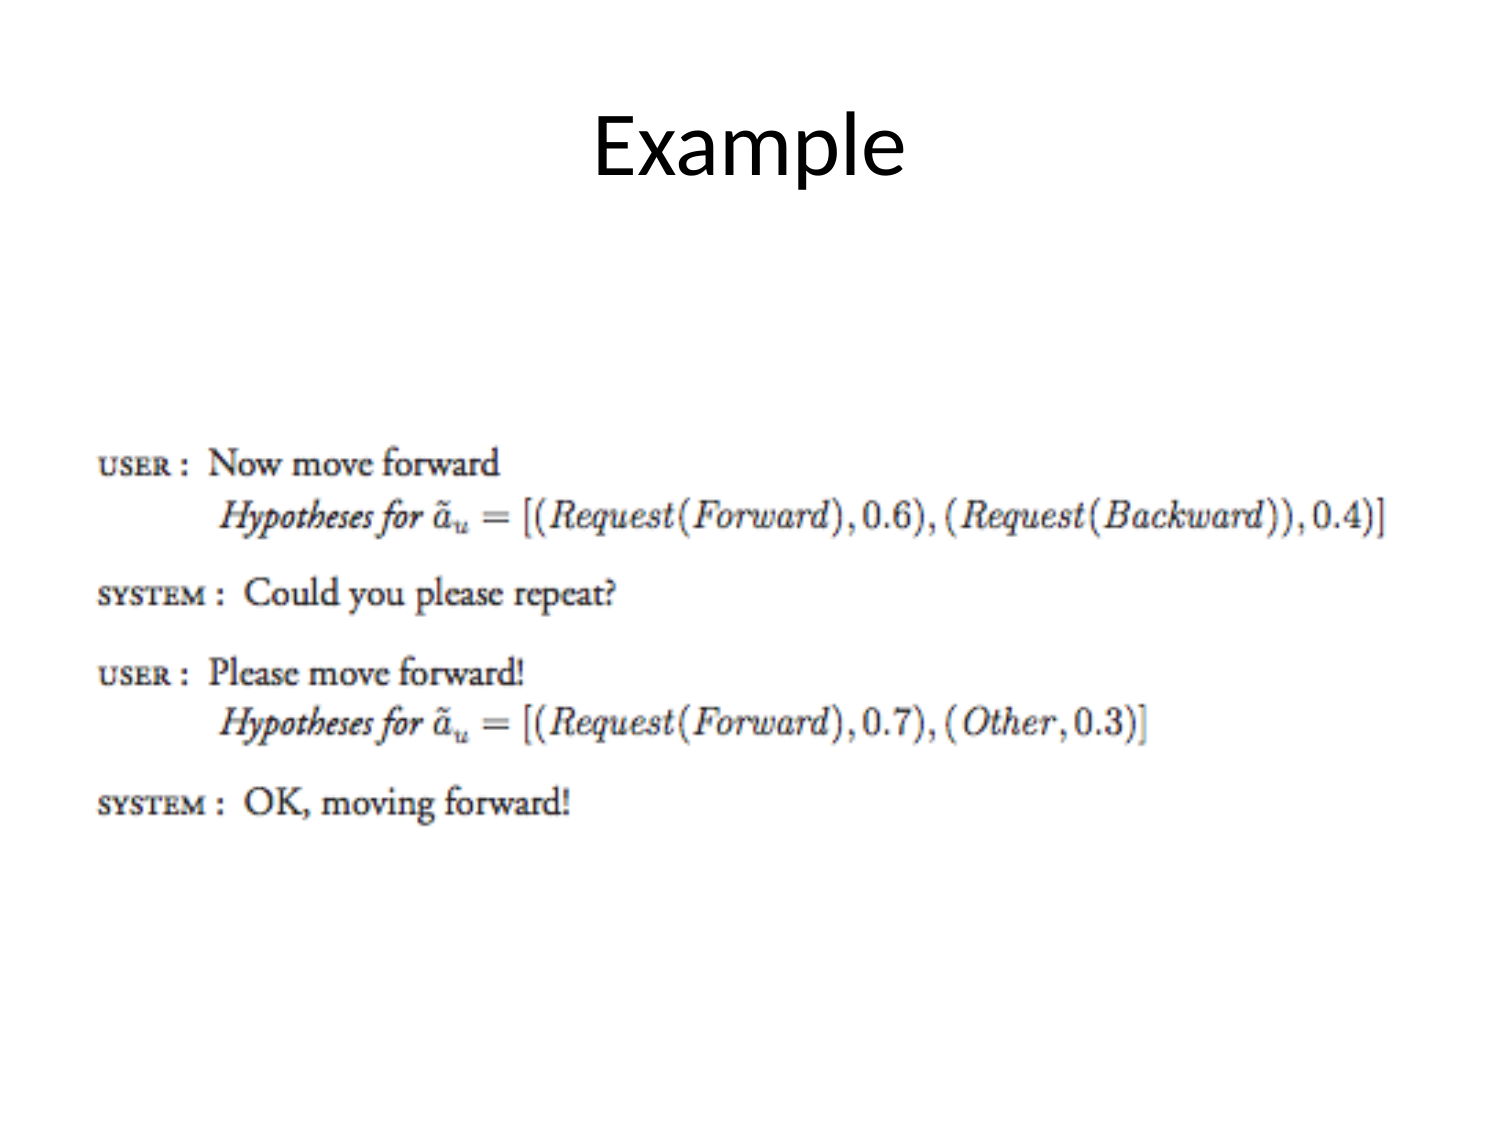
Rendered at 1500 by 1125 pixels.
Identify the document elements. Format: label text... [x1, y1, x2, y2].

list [74, 262, 1426, 1006]
title Example [75, 45, 1425, 233]
